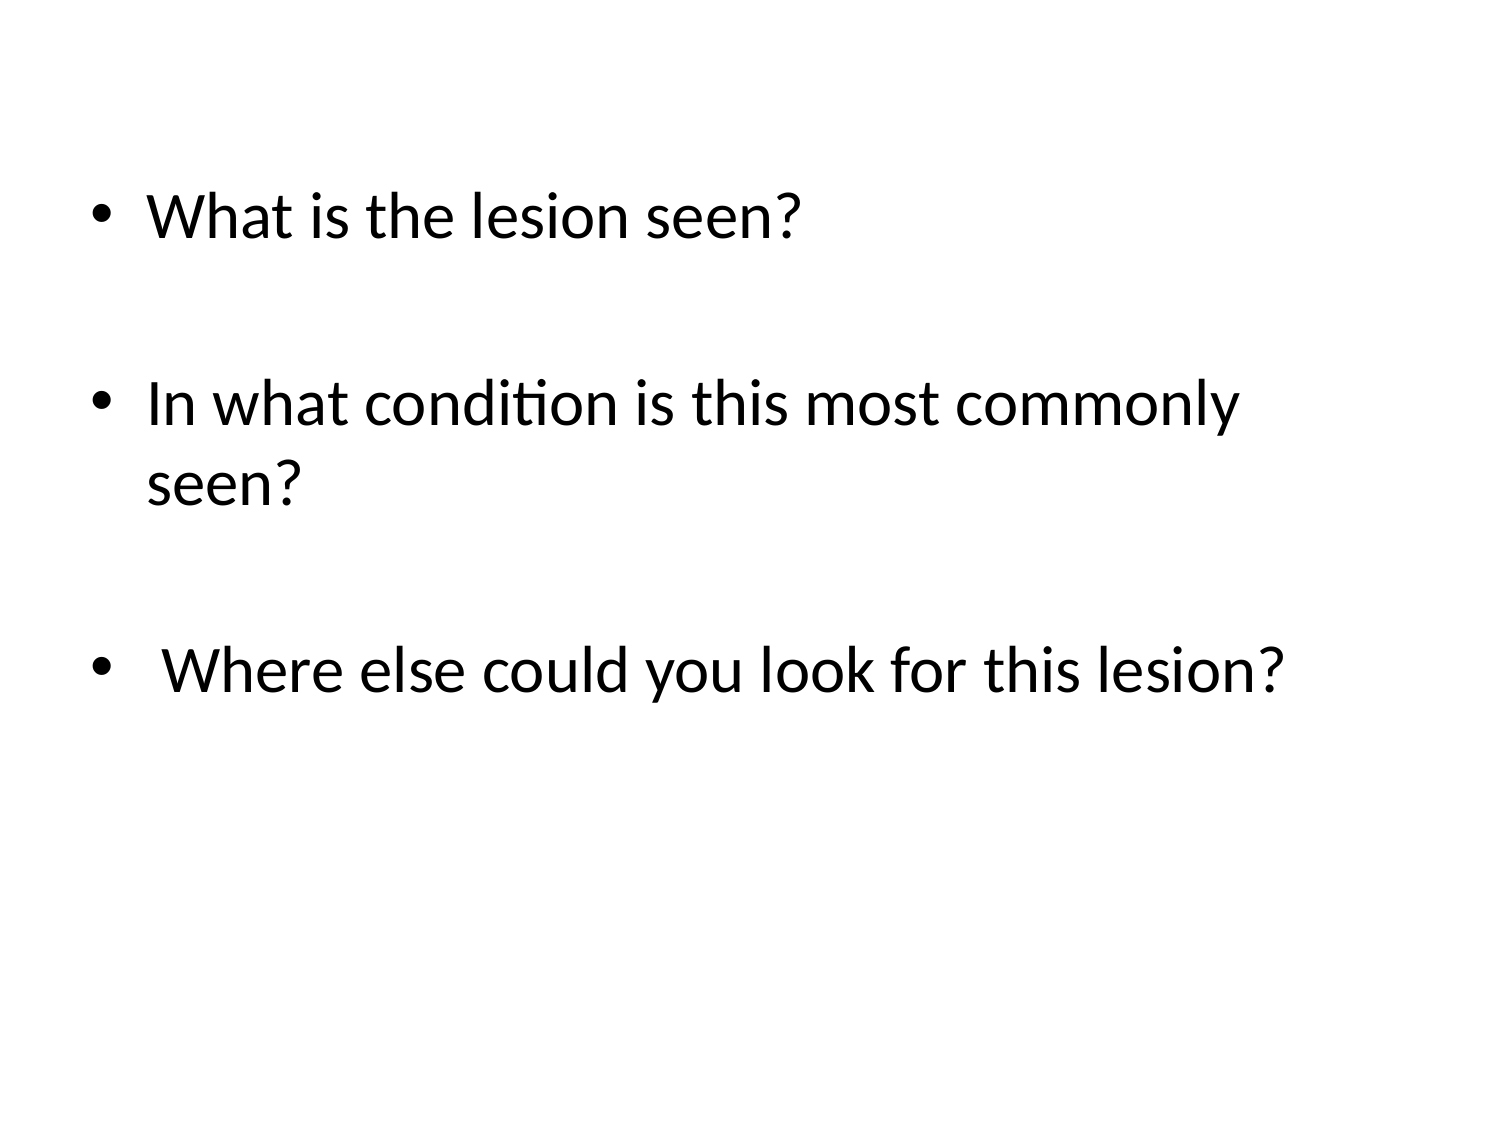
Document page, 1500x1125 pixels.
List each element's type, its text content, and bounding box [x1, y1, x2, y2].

list What is the lesion seen? In what condition is this most commonly seen? Where else could you look for this lesion? [75, 164, 1425, 1005]
